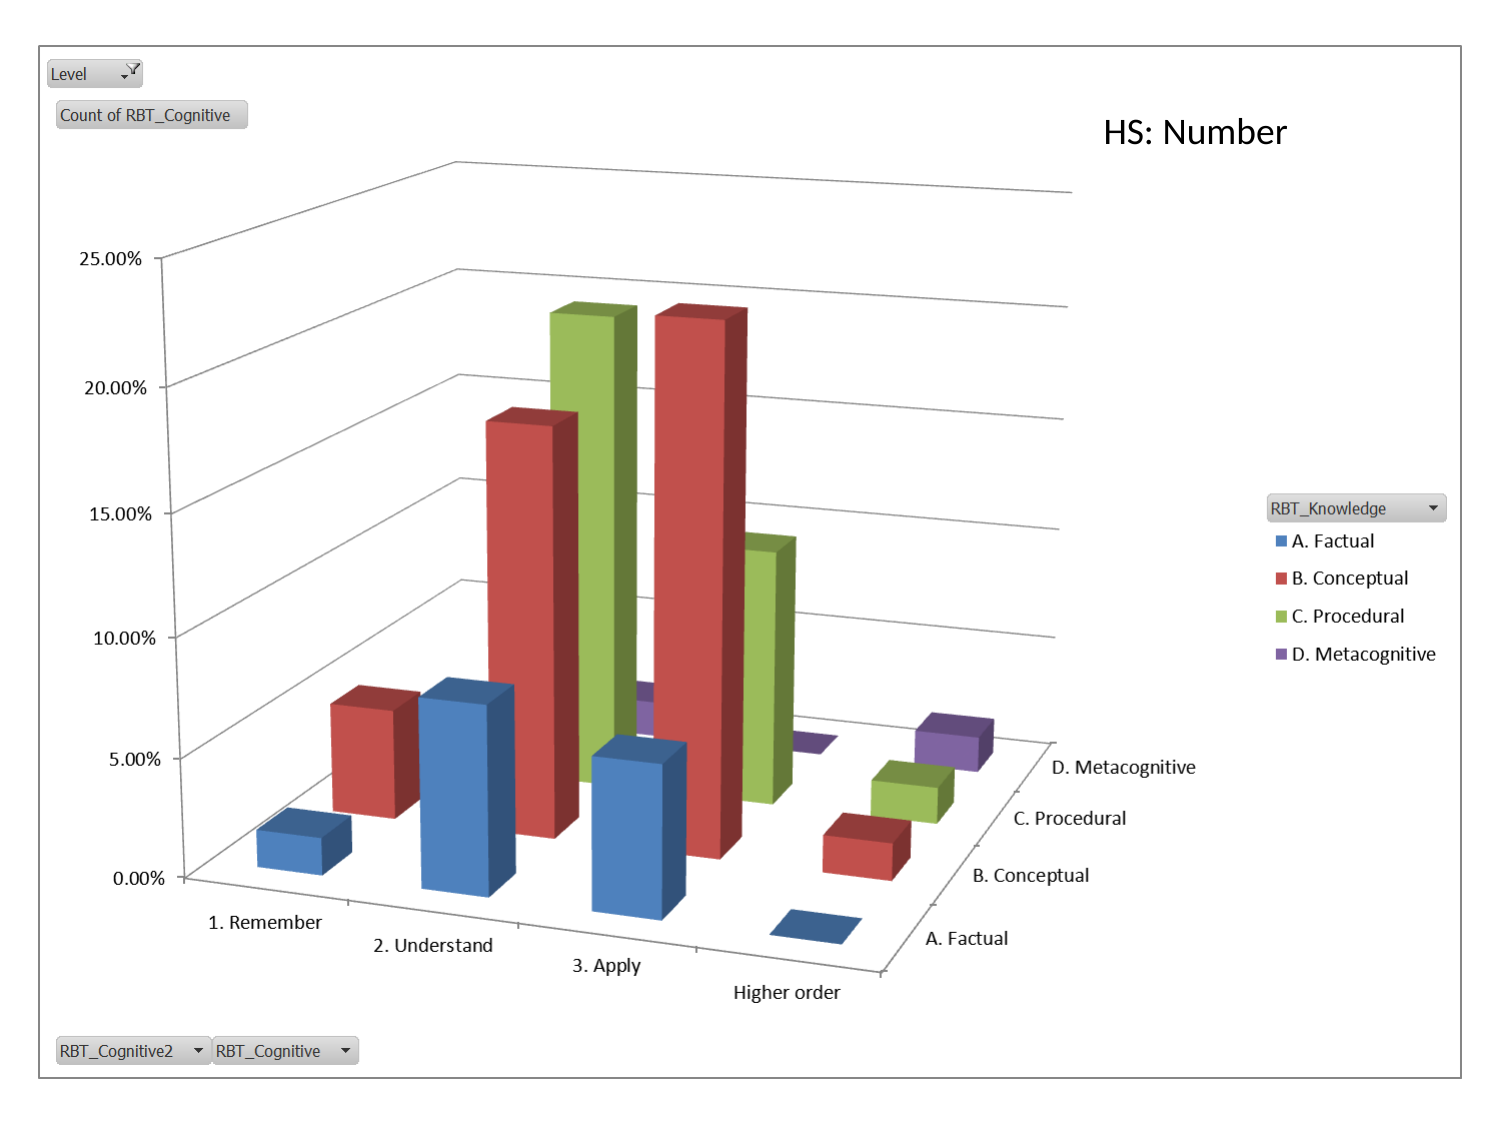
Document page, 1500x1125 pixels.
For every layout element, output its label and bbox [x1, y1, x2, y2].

picture [38, 45, 1462, 1080]
